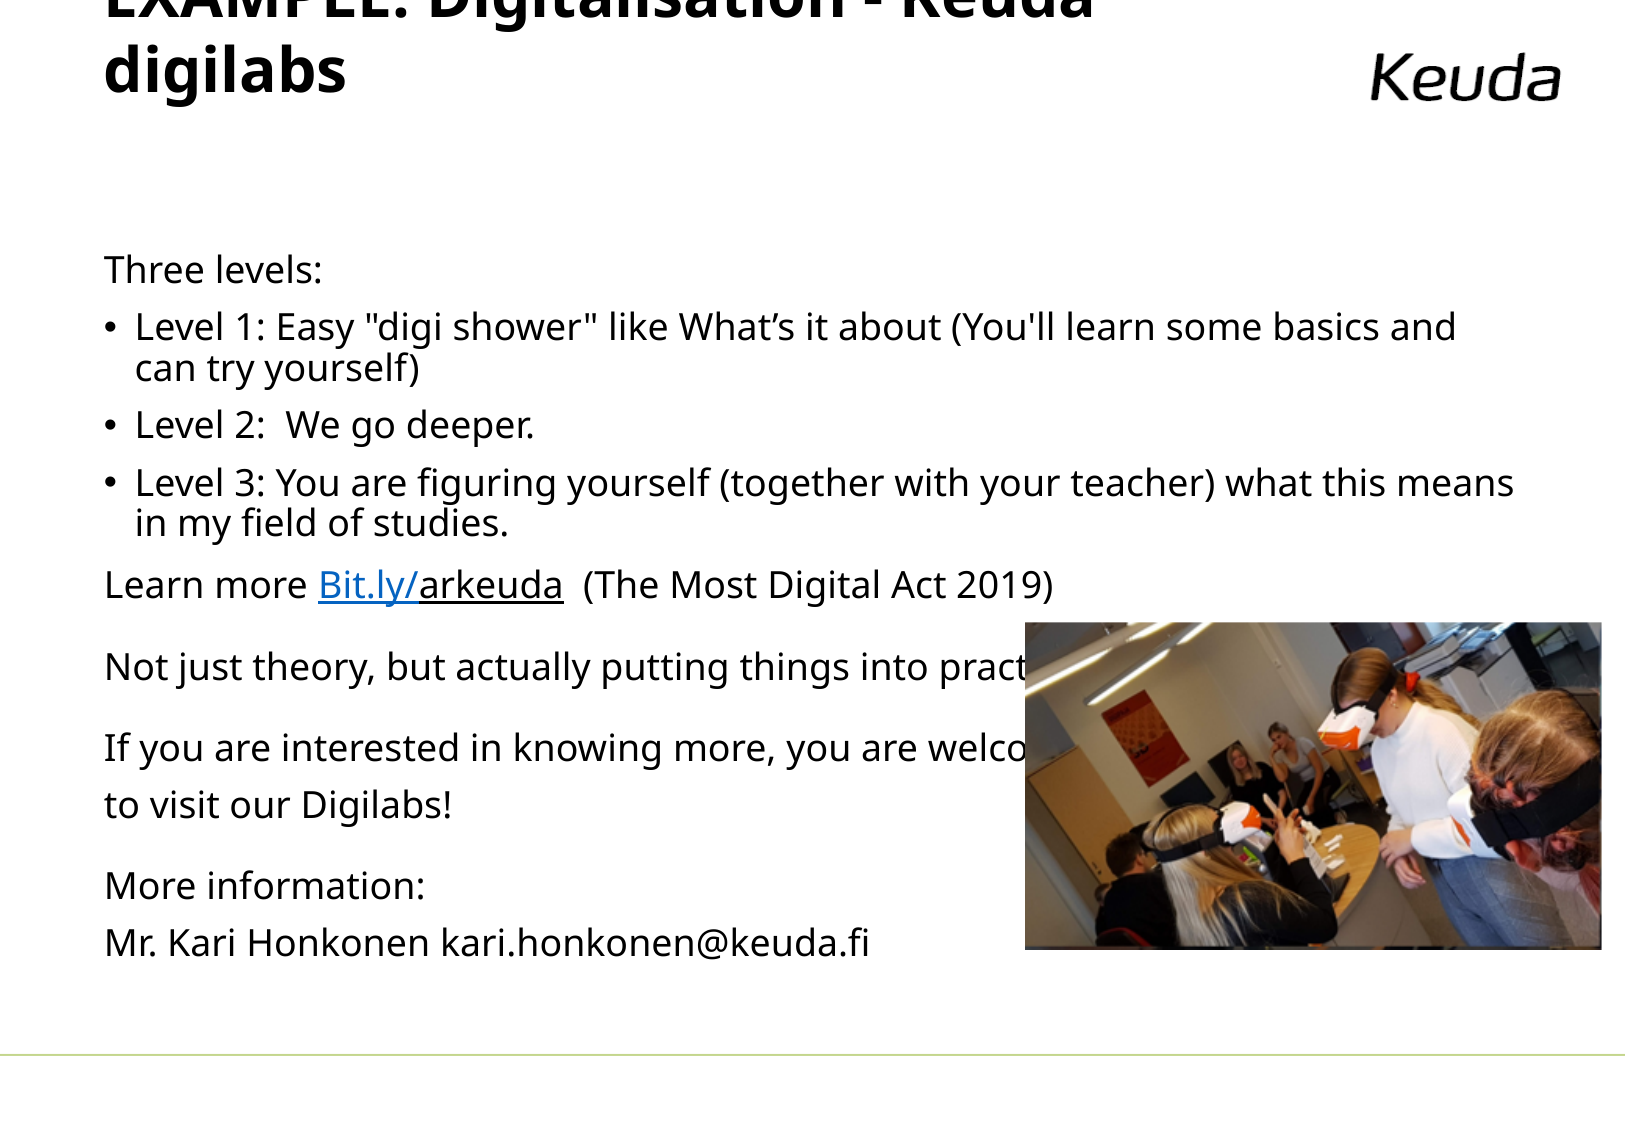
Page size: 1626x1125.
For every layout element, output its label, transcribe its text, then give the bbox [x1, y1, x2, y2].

list Three levels: Level 1: Easy "digi shower" like What’s it about (You'll learn some basics and can try yourself) Level 2: We go deeper. Level 3: You are figuring yourself (together with your teacher) what this means in my field of studies. Learn more Bit.ly/arkeuda (The Most Digital Act 2019) Not just theory, but actually putting things into practice. If you are interested in knowing more, you are welcome to visit our Digilabs! More information: Mr. Kari Honkonen kari.honkonen@keuda.fi [89, 243, 1536, 1044]
picture [0, 0, 1625, 1125]
title EXAMPLE: Digitalisation - Keuda digilabs [89, 30, 1365, 113]
